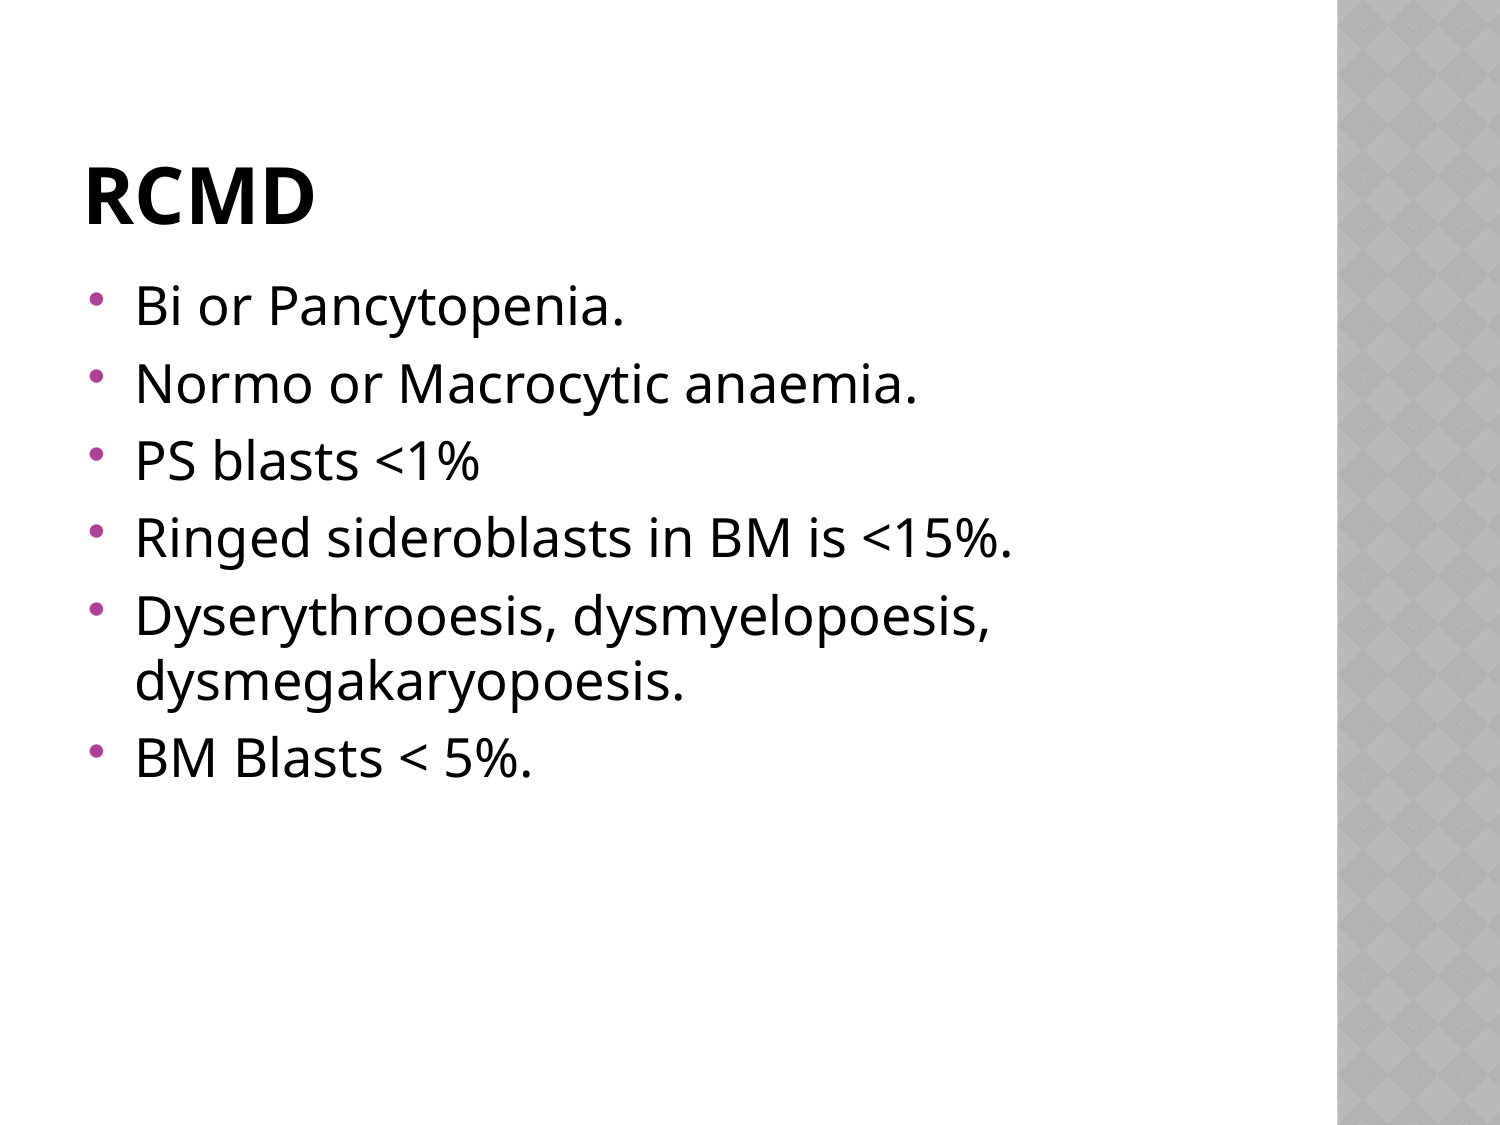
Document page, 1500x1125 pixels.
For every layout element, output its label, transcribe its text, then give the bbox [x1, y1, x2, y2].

title RCMD [75, 52, 1263, 240]
list Bi or Pancytopenia. Normo or Macrocytic anaemia. PS blasts <1% Ringed sideroblasts in BM is <15%. Dyserythrooesis, dysmyelopoesis, dysmegakaryopoesis. BM Blasts < 5%. [75, 264, 1263, 1059]
